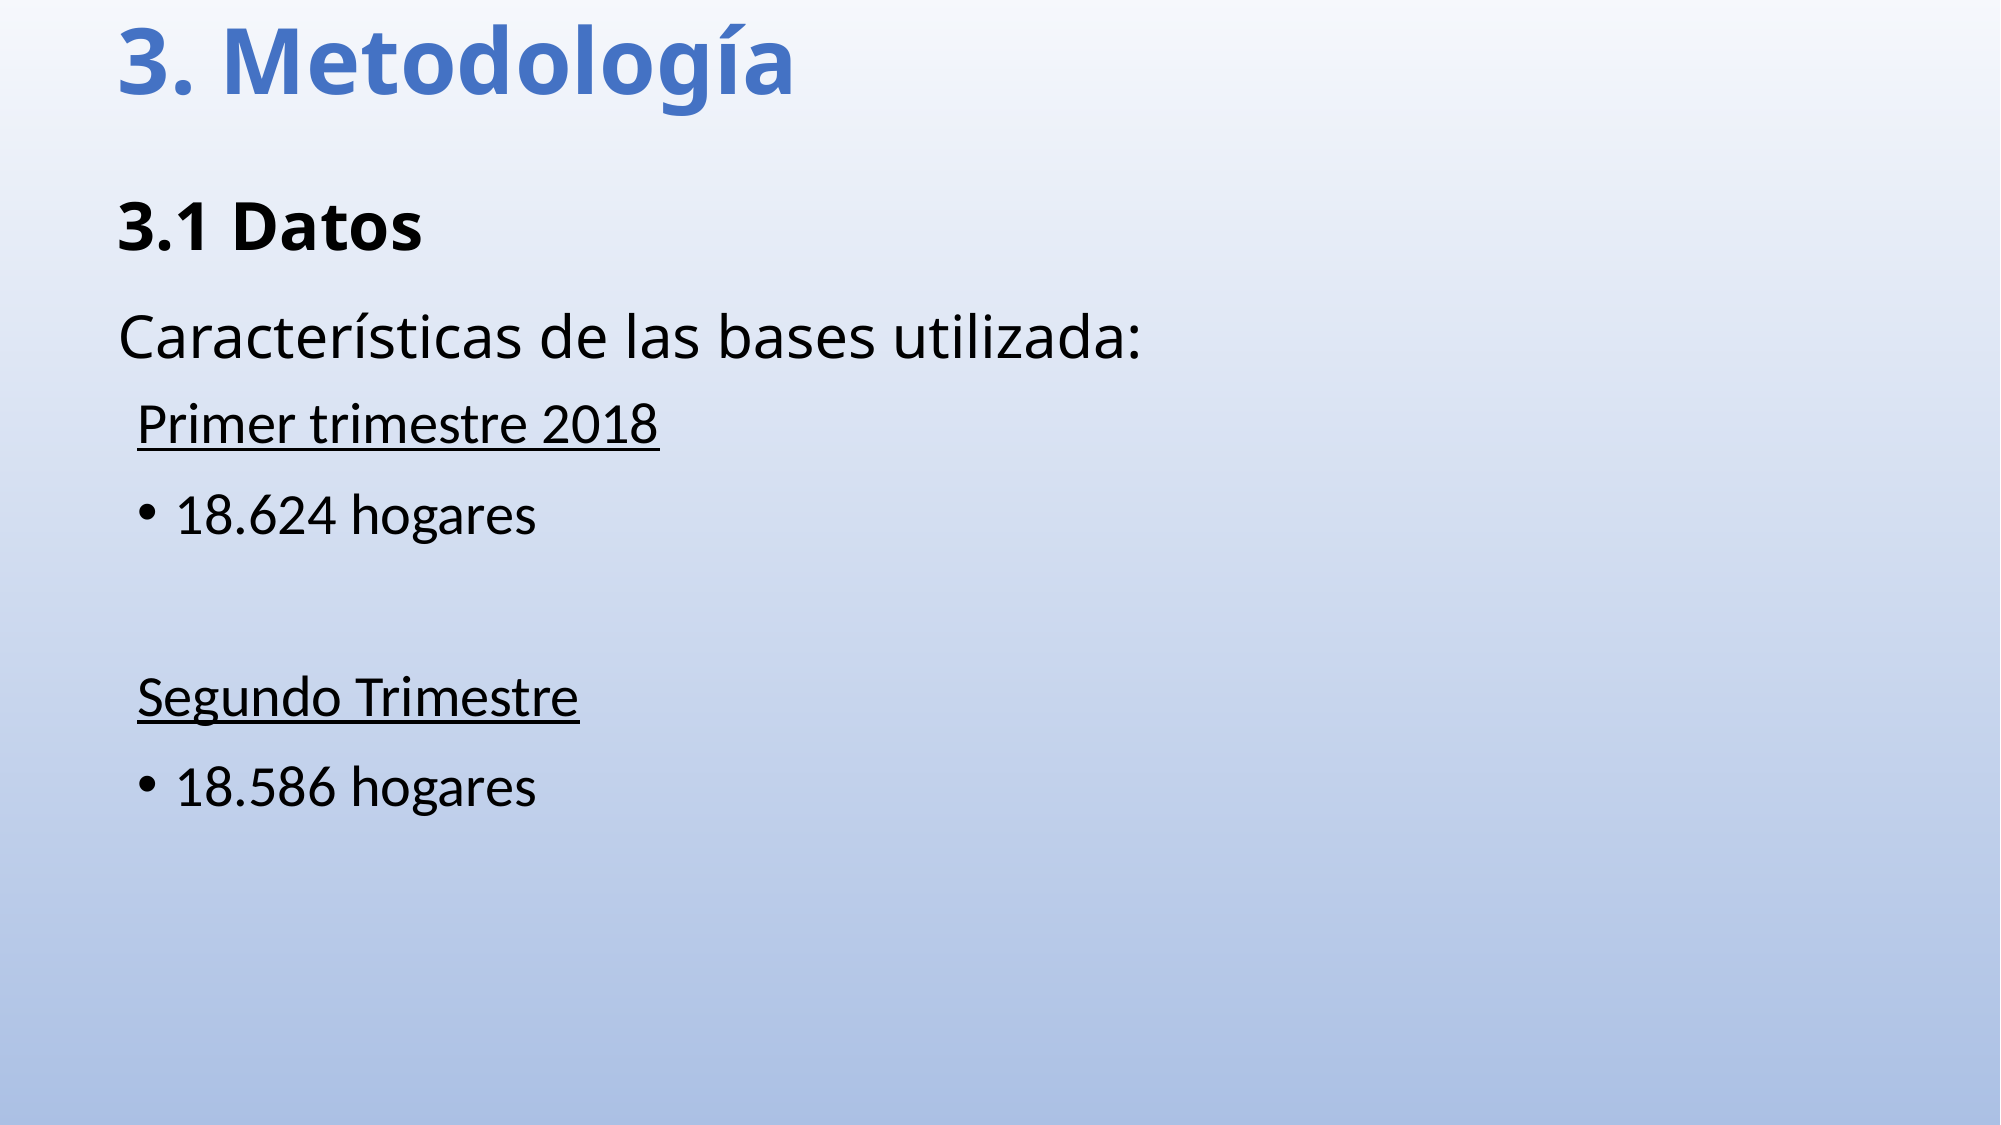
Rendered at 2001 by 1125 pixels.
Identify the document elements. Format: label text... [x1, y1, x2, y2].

list Primer trimestre 2018 18.624 hogares Segundo Trimestre 18.586 hogares [122, 379, 983, 952]
title 3. Metodología [102, 0, 1828, 136]
text_box 3.1 Datos Características de las bases utilizada: [102, 136, 1828, 379]
